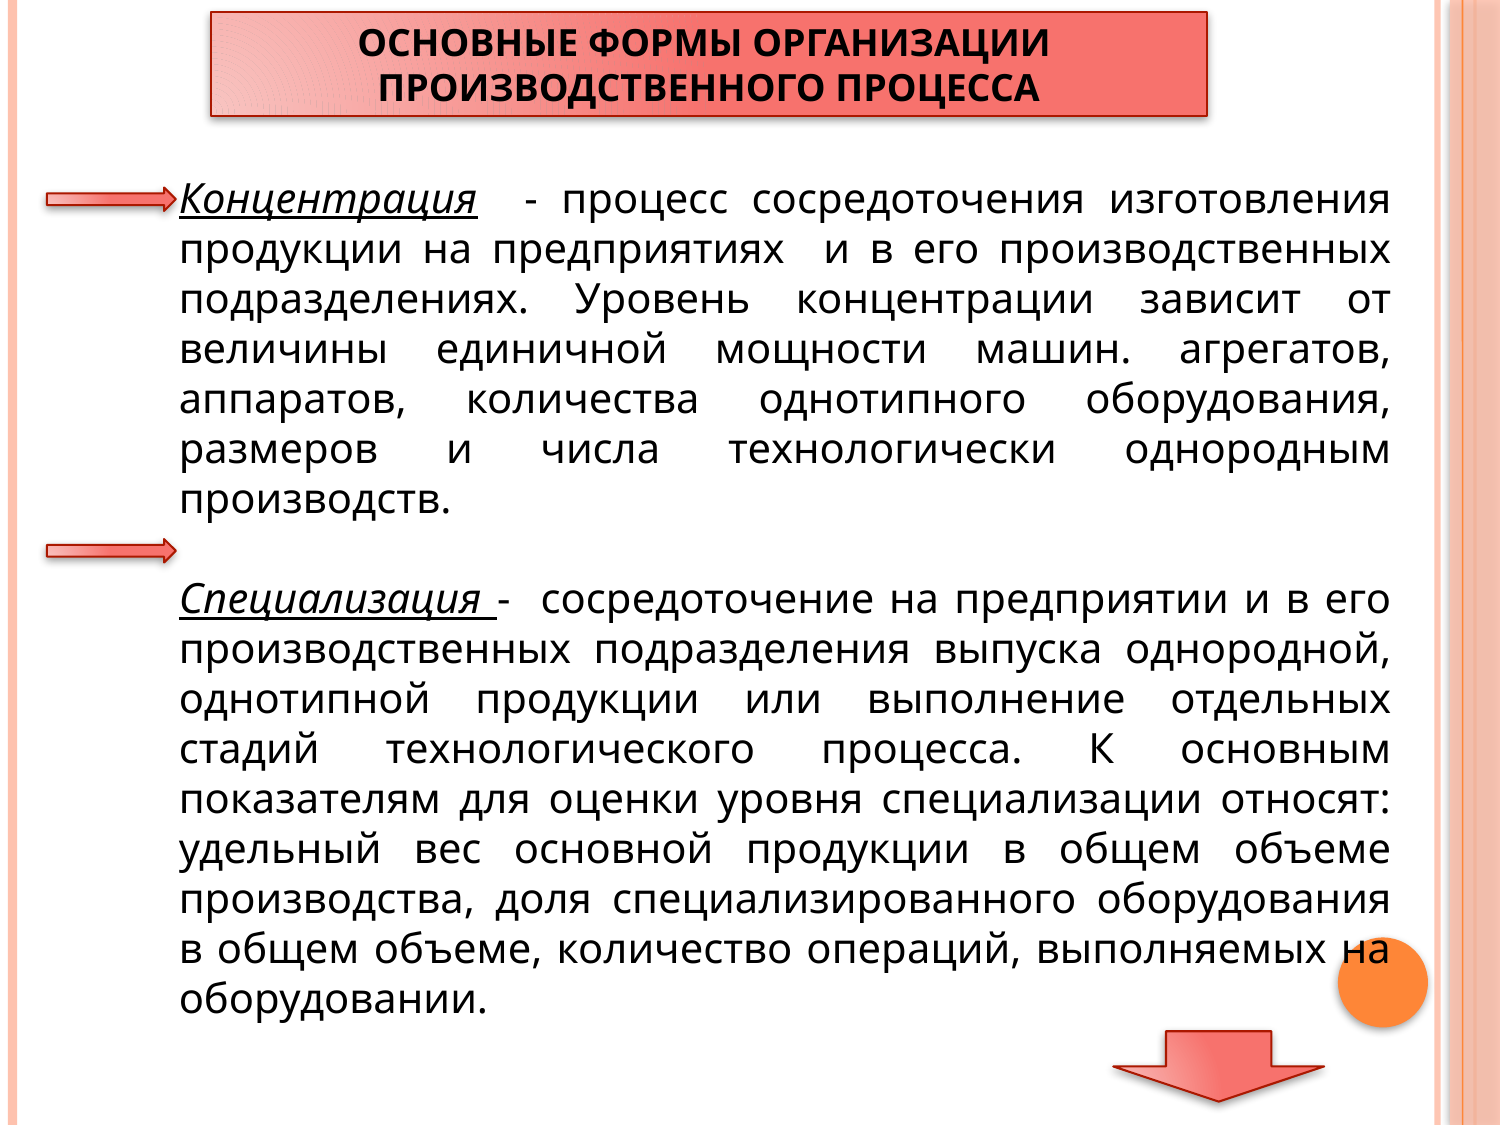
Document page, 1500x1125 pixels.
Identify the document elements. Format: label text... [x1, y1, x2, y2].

text_box ОСНОВНЫЕ ФОРМЫ ОРГАНИЗАЦИИ ПРОИЗВОДСТВЕННОГО ПРОЦЕССА [210, 11, 1208, 117]
text_box [45, 186, 177, 212]
text_box [1112, 1030, 1326, 1103]
text_box [45, 538, 177, 564]
text_box Концентрация - процесс сосредоточения изготовления продукции на предприятиях и в его производственных подразделениях. Уровень концентрации зависит от величины единичной мощности машин. агрегатов, аппаратов, количества однотипного оборудования, размеров и числа технологически однородным производств. Специализация - сосредоточение на предприятии и в его производственных подразделения выпуска однородной, однотипной продукции или выполнение отдельных стадий технологического процесса. К основным показателям для оценки уровня специализации относят: удельный вес основной продукции в общем объеме производства, доля специализированного оборудования в общем объеме, количество операций, выполняемых на оборудовании. [164, 164, 1407, 1030]
